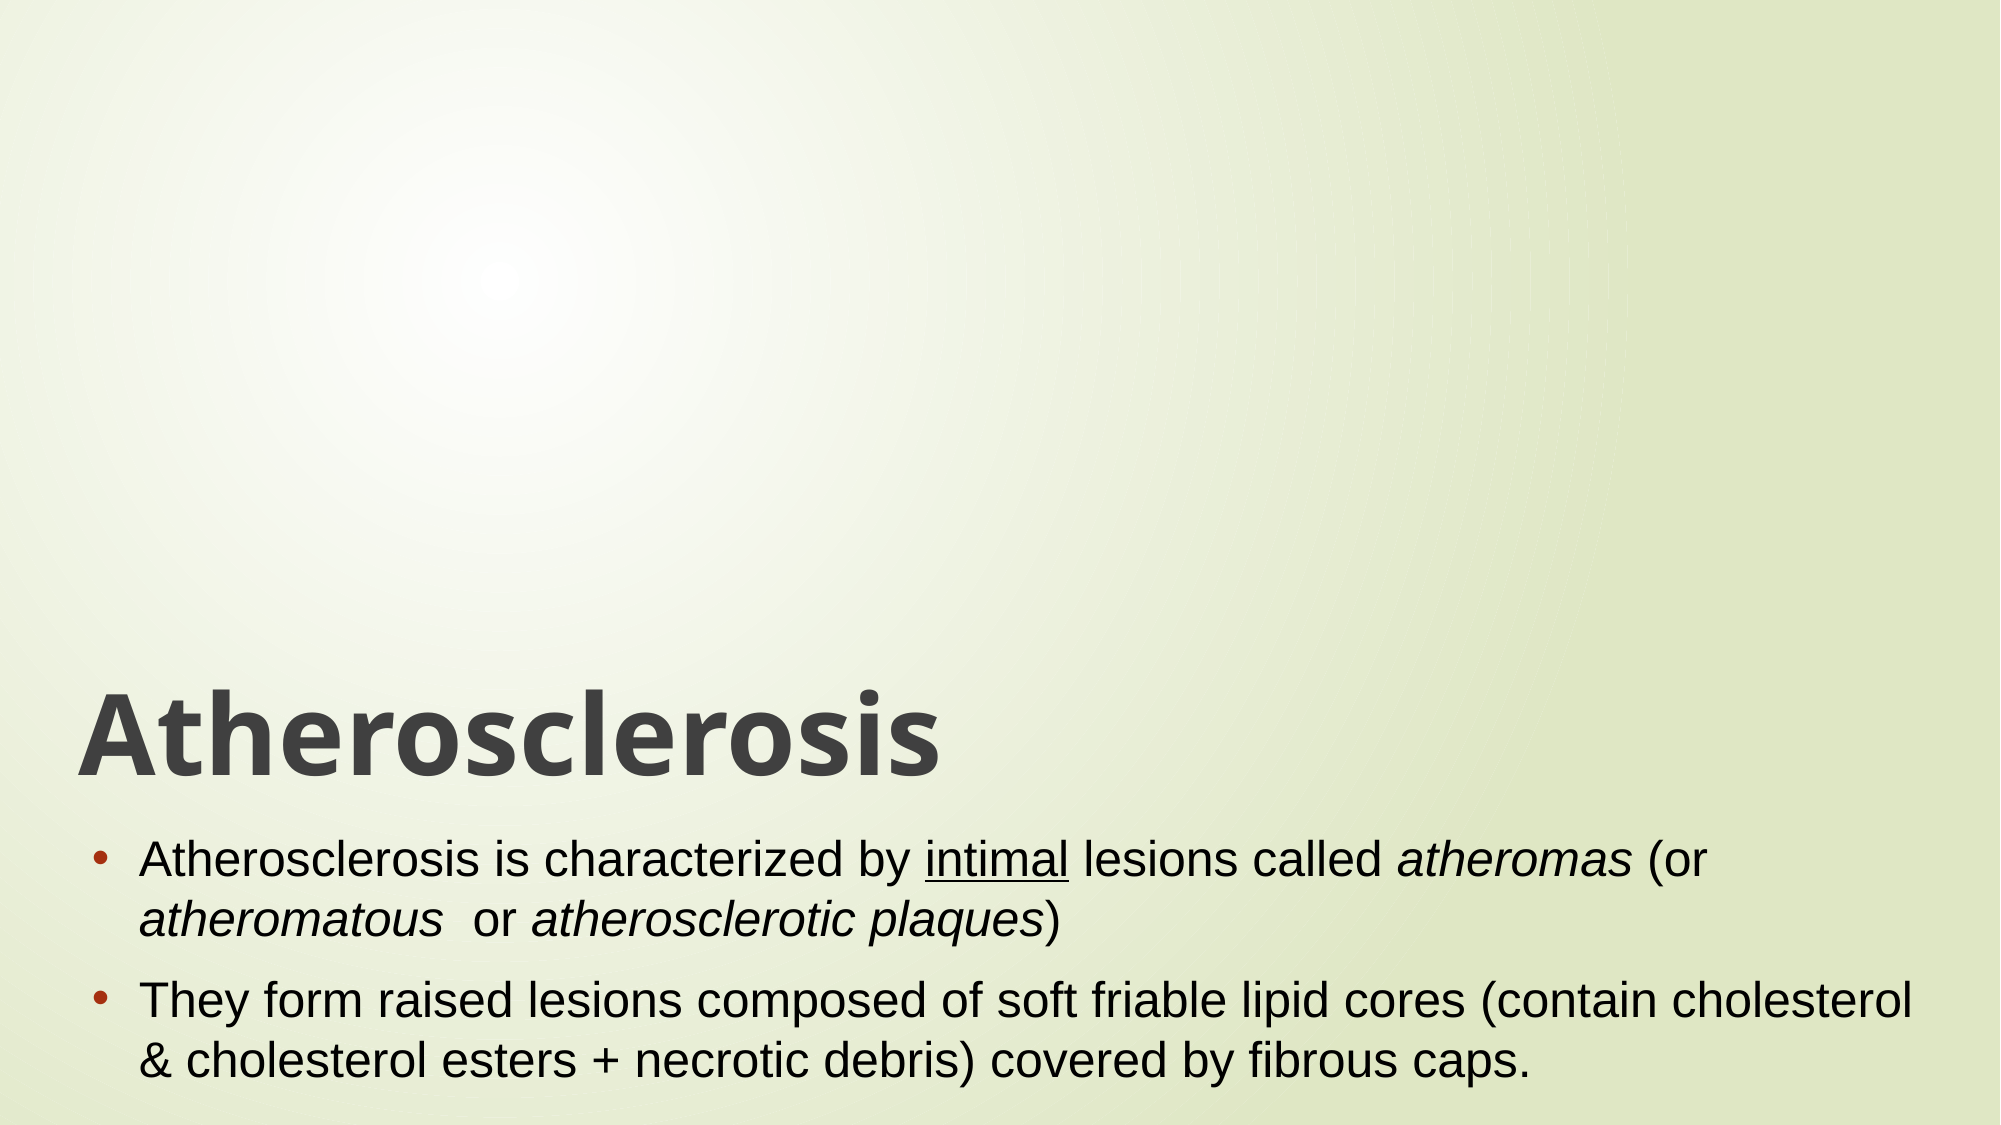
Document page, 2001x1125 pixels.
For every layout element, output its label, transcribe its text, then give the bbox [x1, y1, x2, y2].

title Atherosclerosis [63, 667, 1804, 806]
subtitle Atherosclerosis is characterized by intimal lesions called atheromas (or atheromatous or atherosclerotic plaques) They form raised lesions composed of soft friable lipid cores (contain cholesterol & cholesterol esters + necrotic debris) covered by fibrous caps. [76, 819, 1948, 1098]
